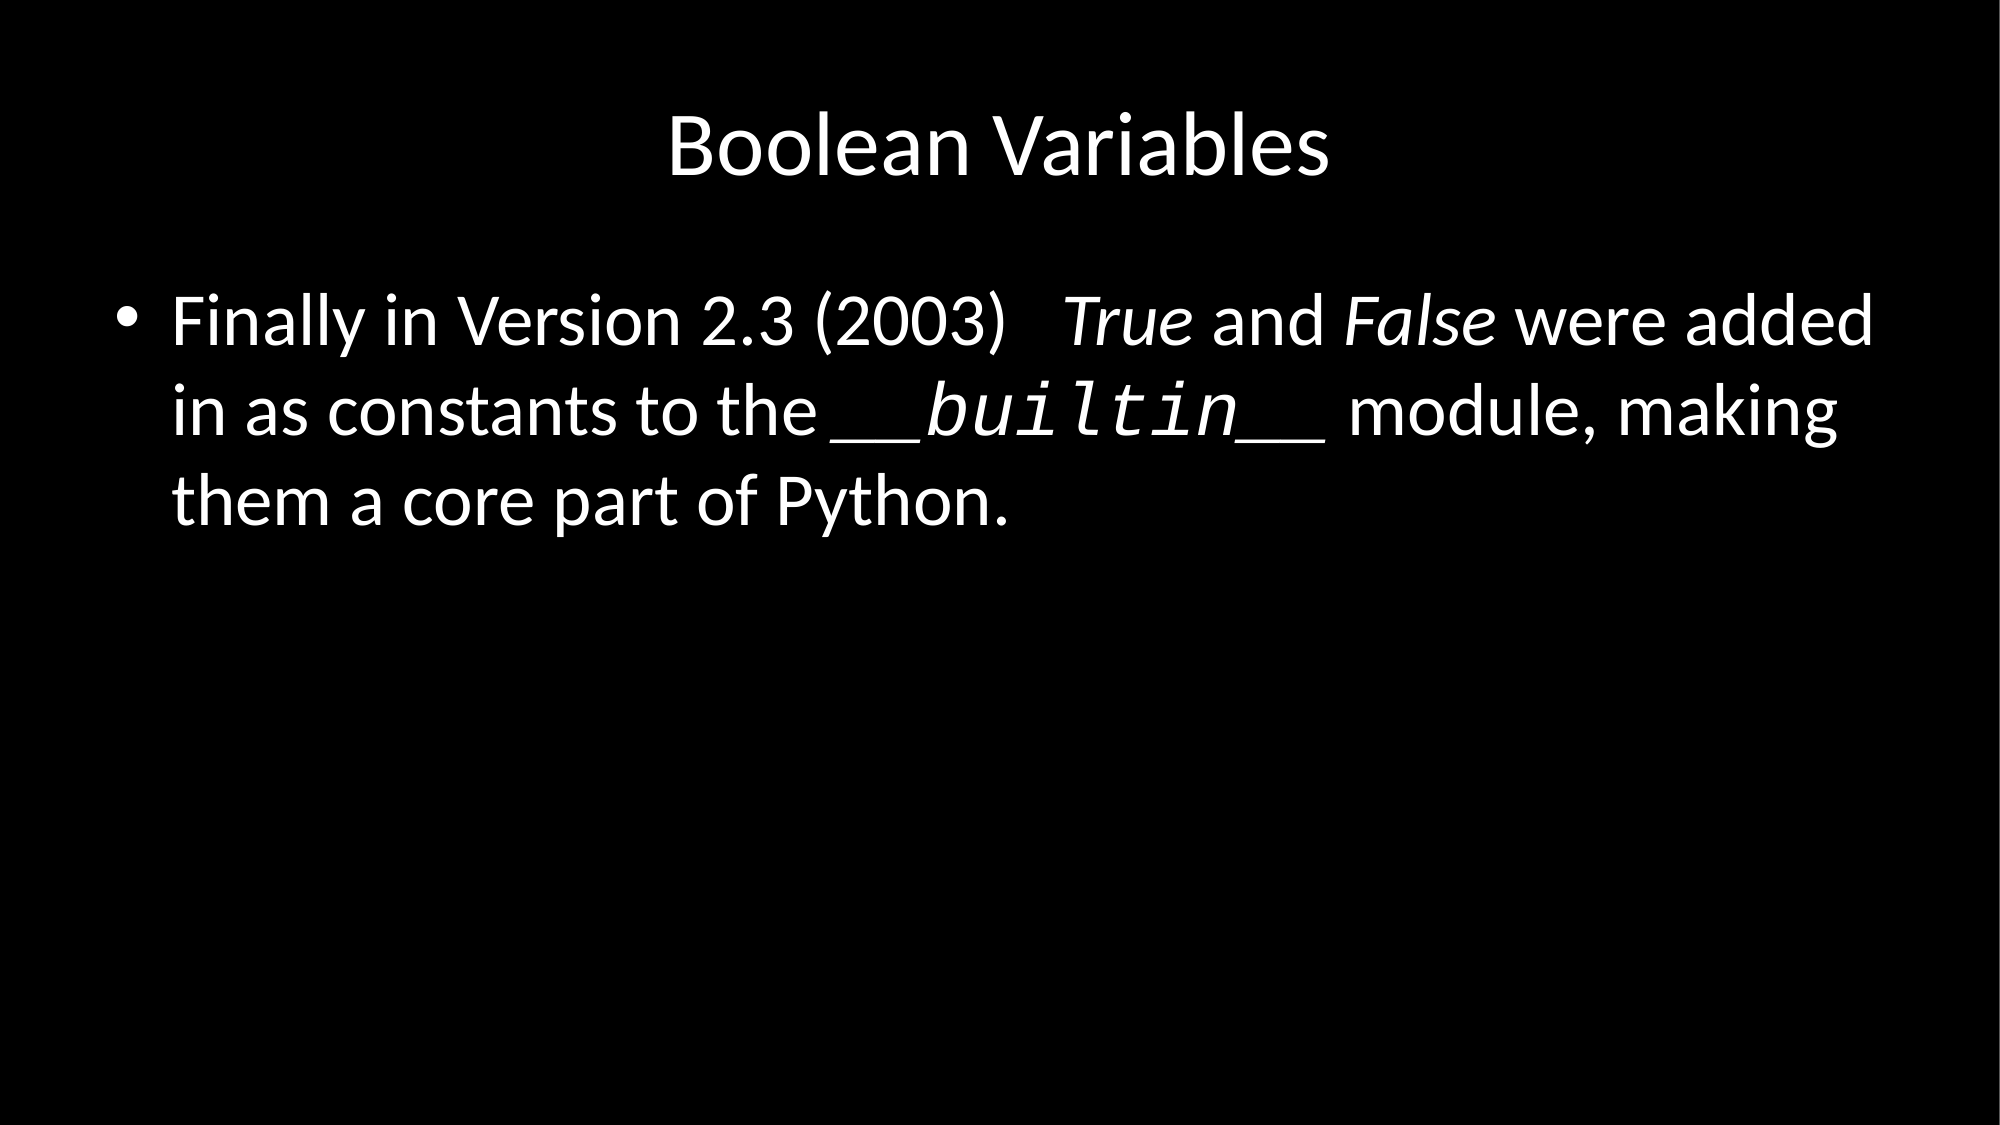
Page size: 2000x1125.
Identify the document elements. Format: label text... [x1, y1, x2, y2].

list Finally in Version 2.3 (2003) True and False were added in as constants to the __builtin__ module, making them a core part of Python. [99, 262, 1900, 1005]
title Boolean Variables [99, 45, 1900, 233]
